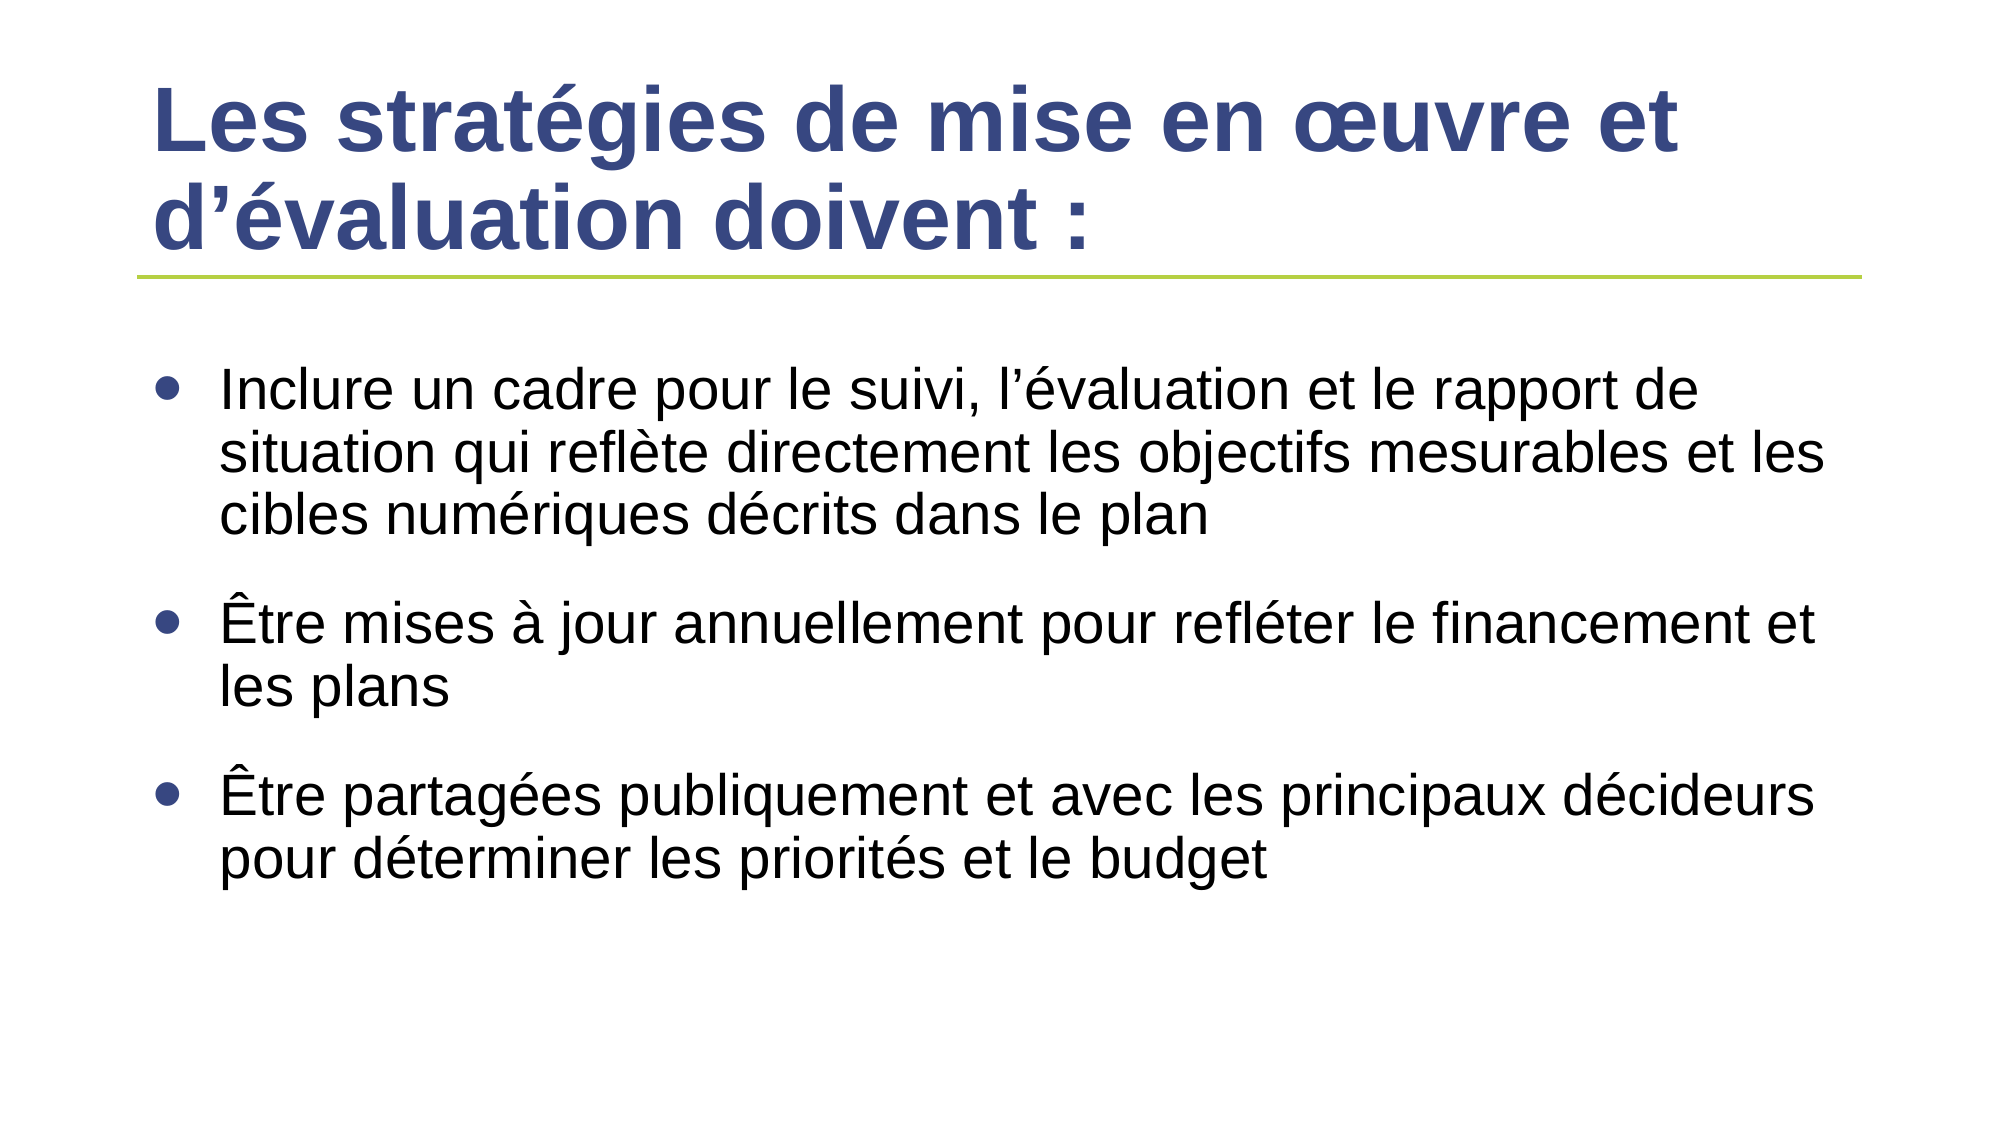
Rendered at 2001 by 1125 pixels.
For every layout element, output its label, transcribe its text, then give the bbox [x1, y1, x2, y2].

list Inclure un cadre pour le suivi, l’évaluation et le rapport de situation qui reflète directement les objectifs mesurables et les cibles numériques décrits dans le plan Être mises à jour annuellement pour refléter le financement et les plans Être partagées publiquement et avec les principaux décideurs pour déterminer les priorités et le budget [137, 351, 1863, 1066]
title Les stratégies de mise en œuvre et d’évaluation doivent : [137, 59, 1863, 278]
